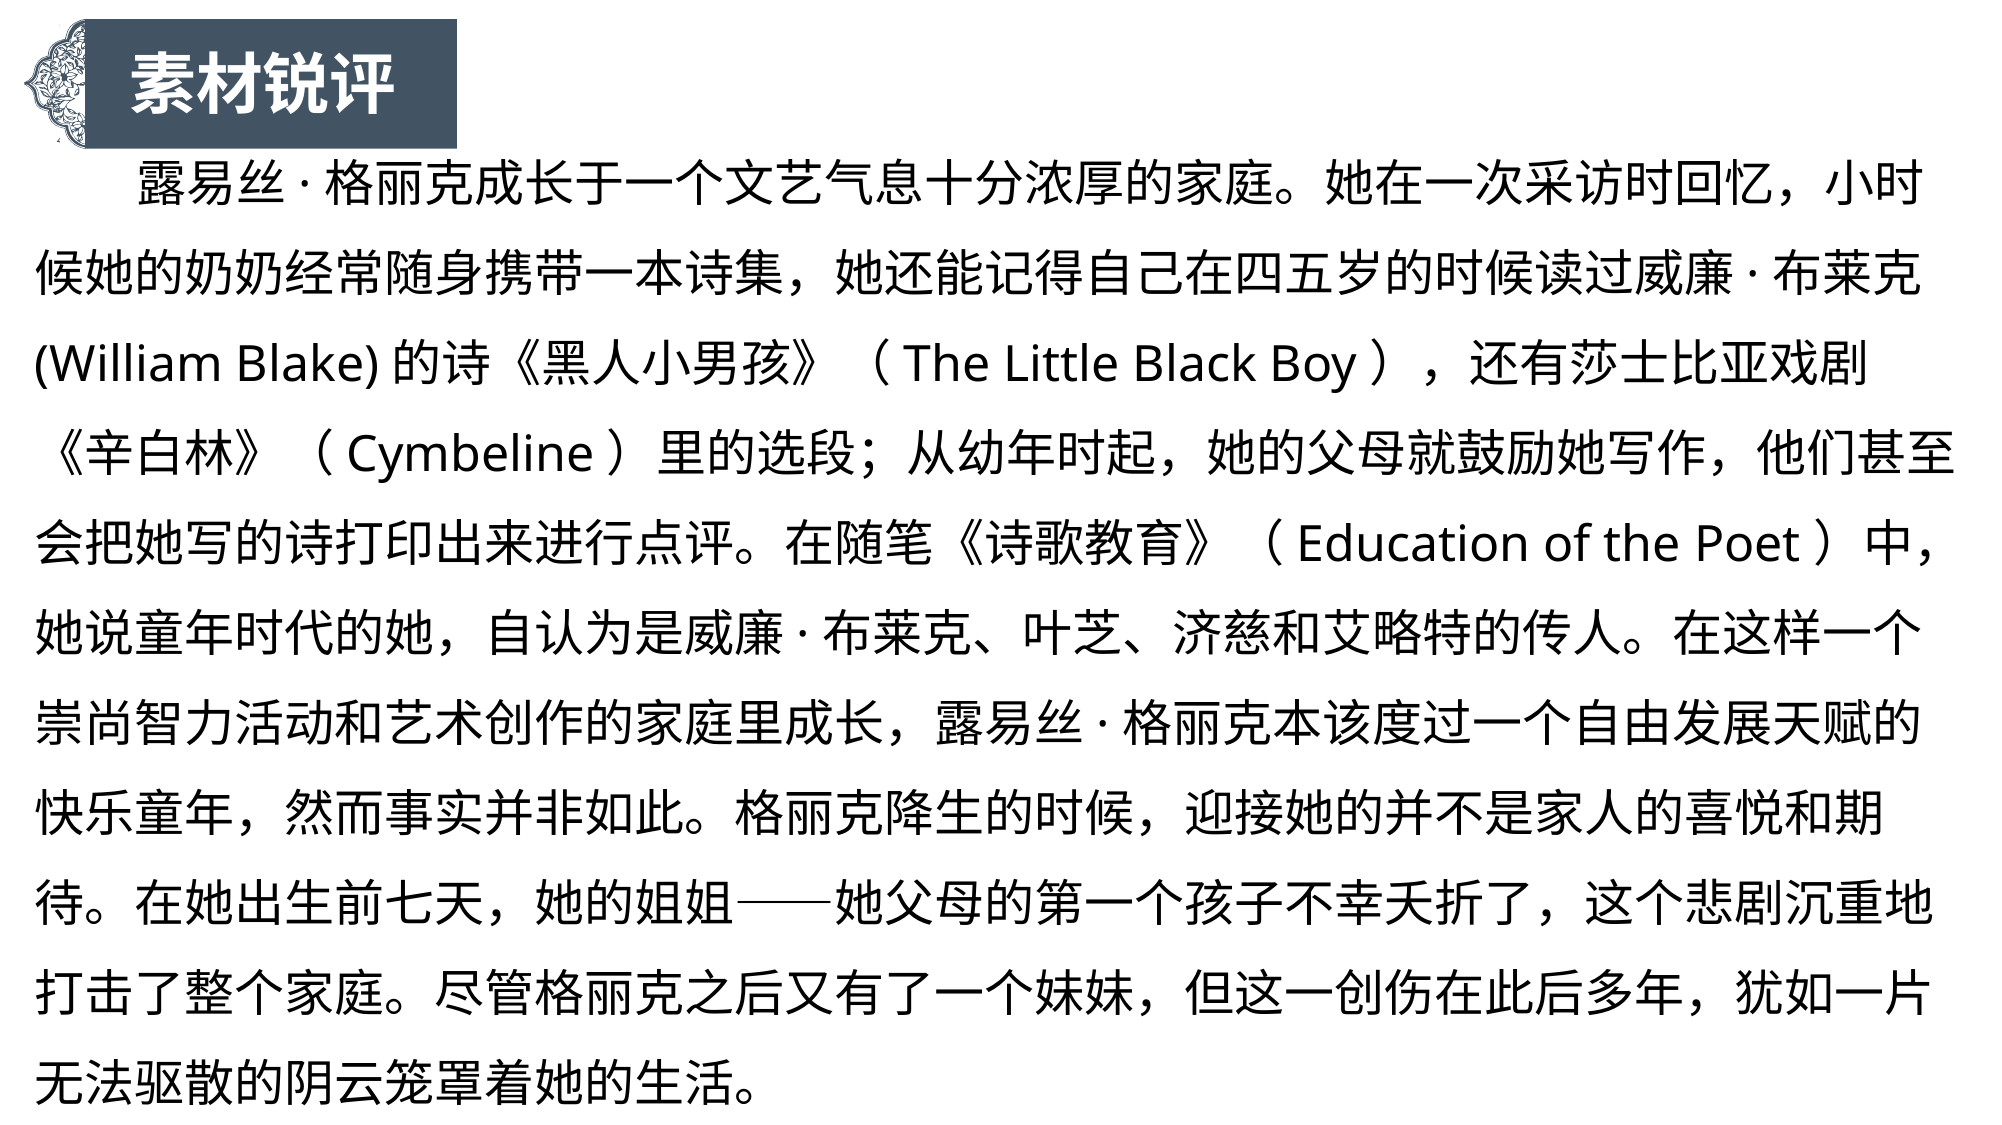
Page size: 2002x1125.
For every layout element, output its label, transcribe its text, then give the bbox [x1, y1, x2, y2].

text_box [23, 18, 457, 149]
text_box 露易丝·格丽克成长于一个文艺气息十分浓厚的家庭。她在一次采访时回忆，小时候她的奶奶经常随身携带一本诗集，她还能记得自己在四五岁的时候读过威廉·布莱克(William Blake)的诗《黑人小男孩》（The Little Black Boy），还有莎士比亚戏剧《辛白林》（Cymbeline）里的选段；从幼年时起，她的父母就鼓励她写作，他们甚至会把她写的诗打印出来进行点评。在随笔《诗歌教育》（Education of the Poet）中，她说童年时代的她，自认为是威廉·布莱克、叶芝、济慈和艾略特的传人。在这样一个崇尚智力活动和艺术创作的家庭里成长，露易丝·格丽克本该度过一个自由发展天赋的快乐童年，然而事实并非如此。格丽克降生的时候，迎接她的并不是家人的喜悦和期待。在她出生前七天，她的姐姐——她父母的第一个孩子不幸夭折了，这个悲剧沉重地打击了整个家庭。尽管格丽克之后又有了一个妹妹，但这一创伤在此后多年，犹如一片无法驱散的阴云笼罩着她的生活。 [20, 114, 1980, 1120]
